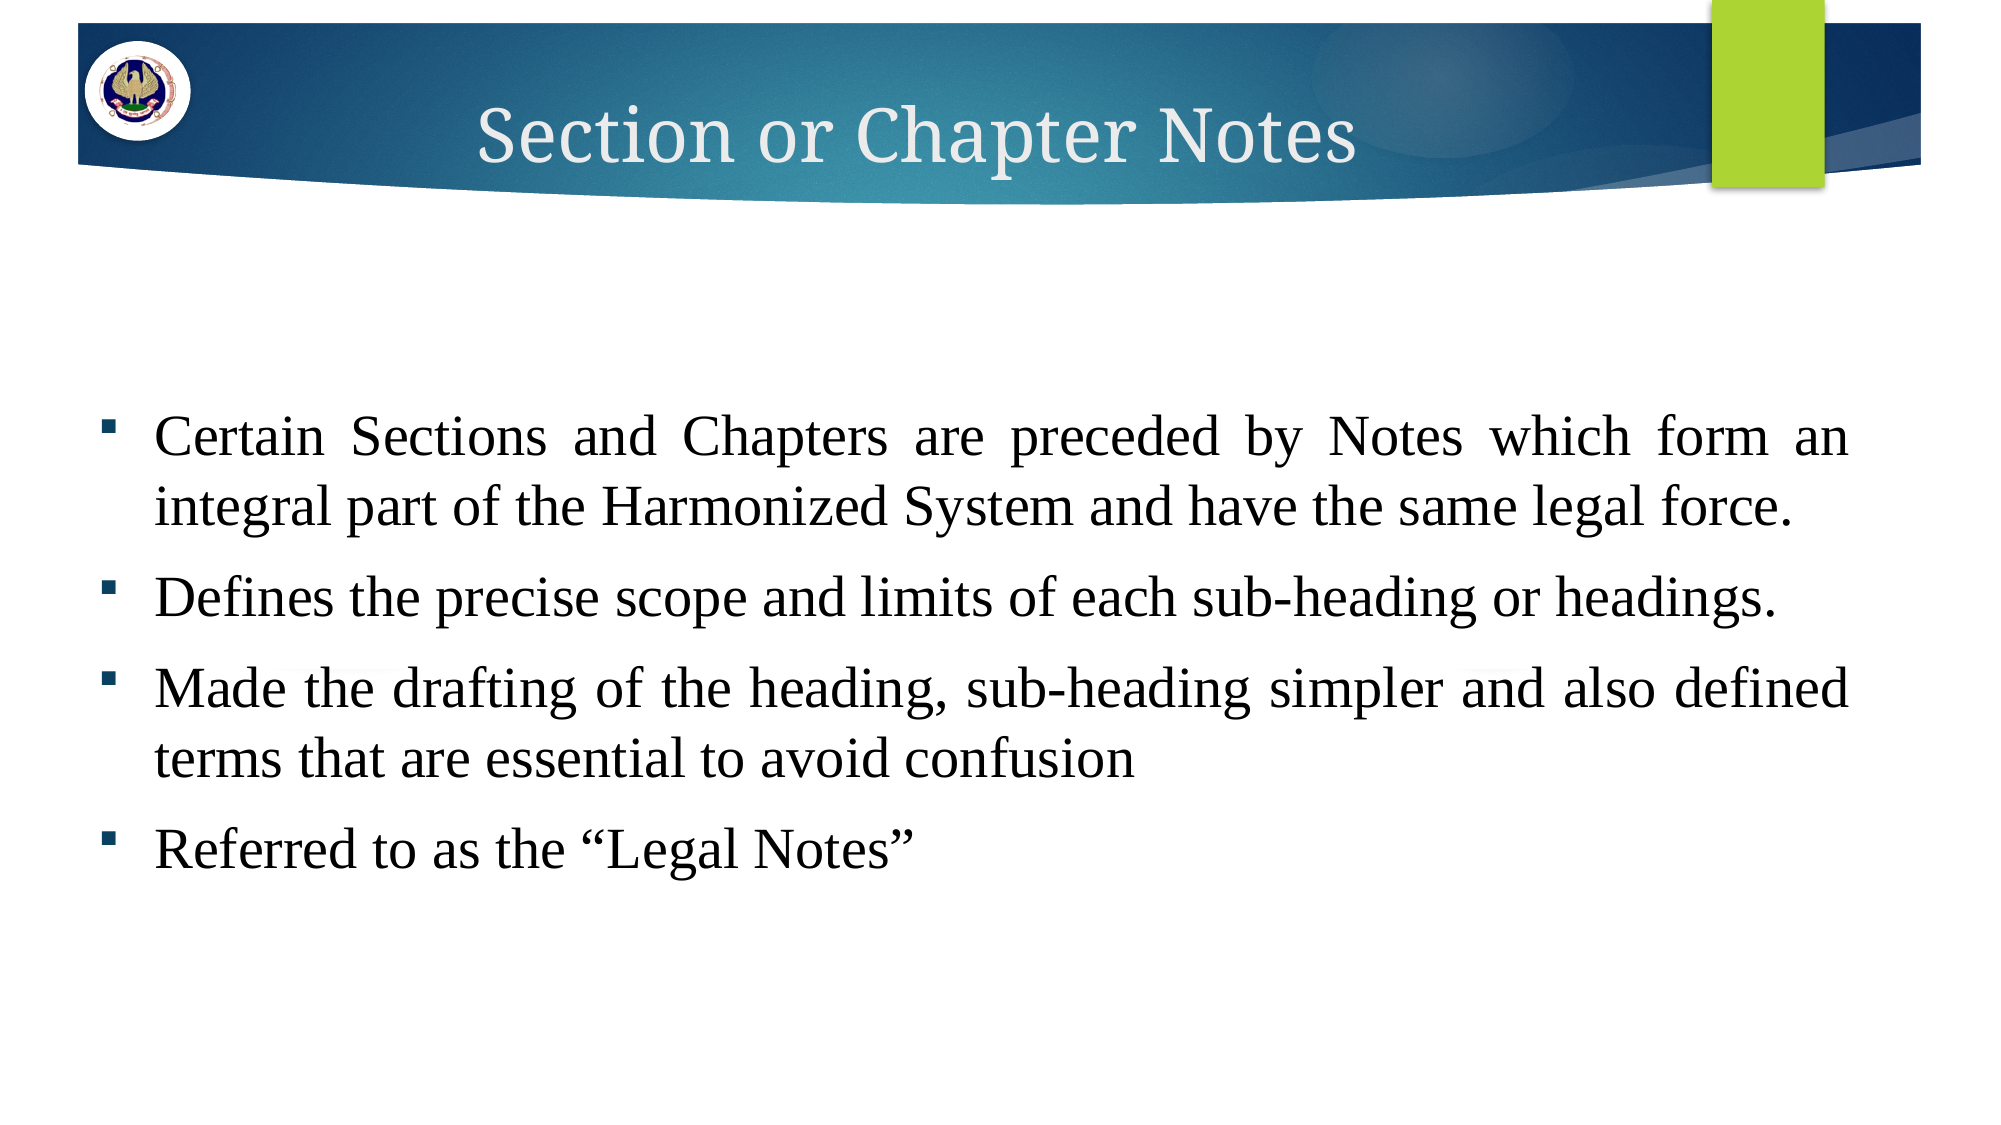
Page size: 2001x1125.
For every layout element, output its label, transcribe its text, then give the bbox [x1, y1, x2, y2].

picture [100, 56, 175, 126]
list Certain Sections and Chapters are preceded by Notes which form an integral part of the Harmonized System and have the same legal force. Defines the precise scope and limits of each sub-heading or headings. Made the drafting of the heading, sub-heading simpler and also defined terms that are essential to avoid confusion Referred to as the “Legal Notes” [83, 389, 1866, 951]
title Section or Chapter Notes [199, 65, 1637, 201]
